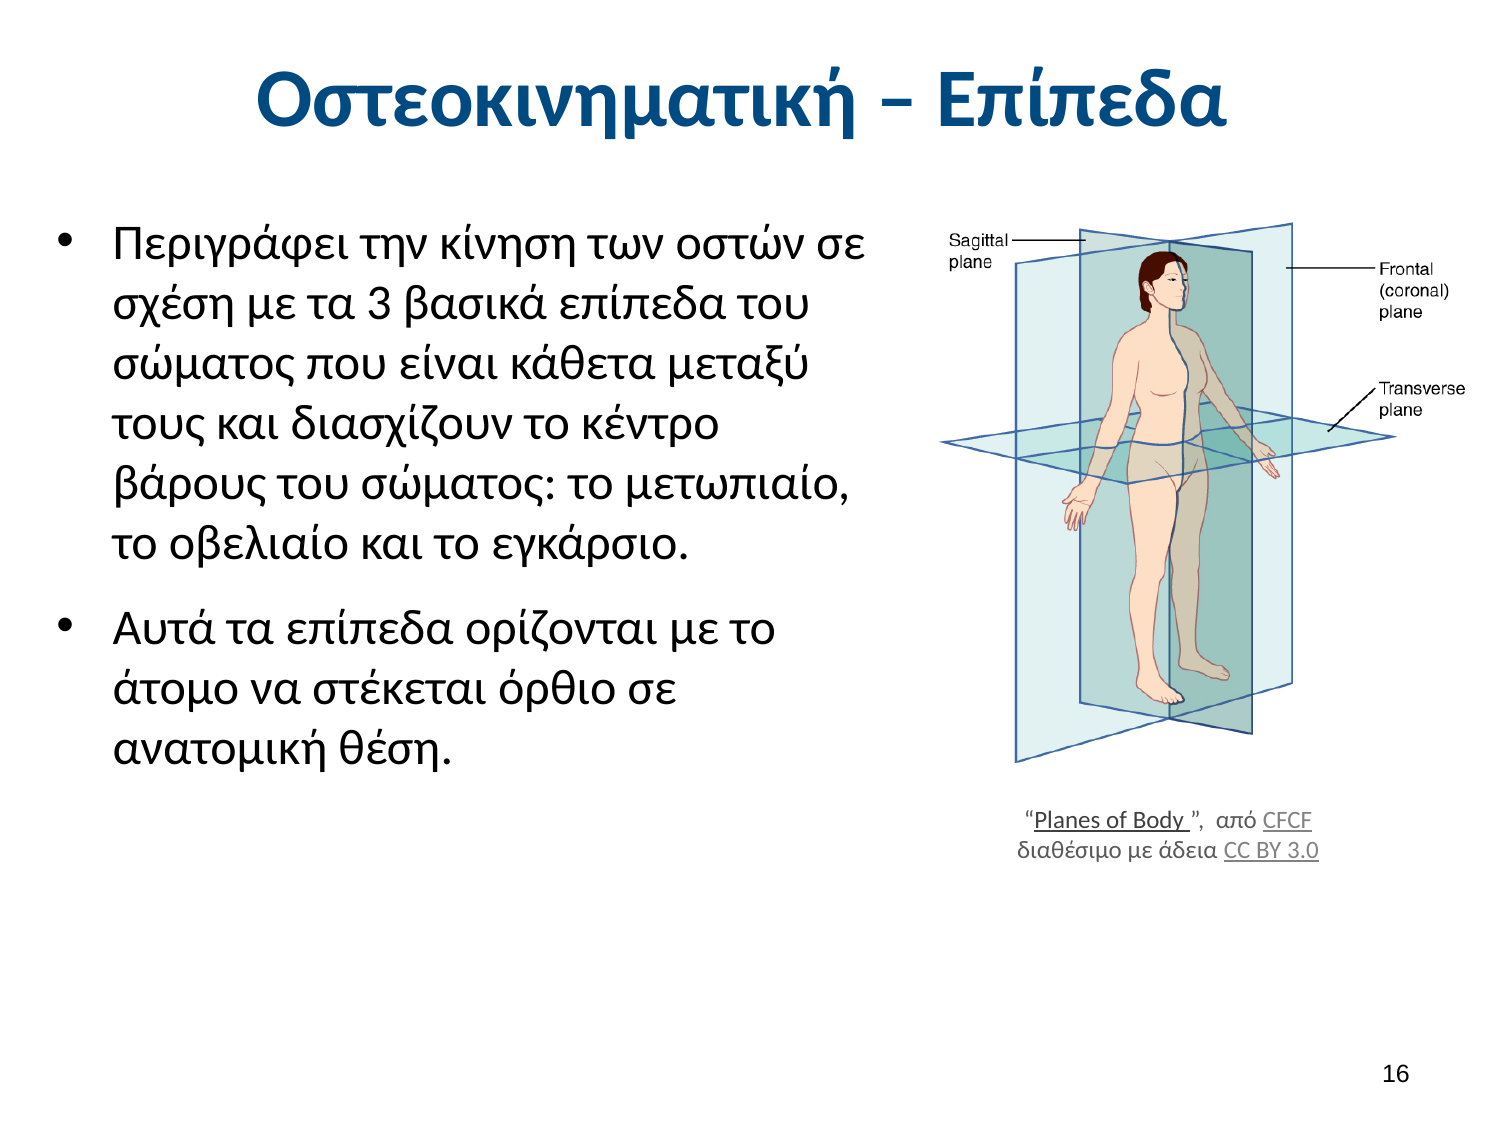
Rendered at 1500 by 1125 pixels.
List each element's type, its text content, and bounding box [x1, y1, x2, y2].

slide_number 15 [1074, 1042, 1425, 1103]
list Περιγράφει την κίνηση των οστών σε σχέση με τα 3 βασικά επίπεδα του σώματος που είναι κάθετα μεταξύ τους και διασχίζουν το κέντρο βάρους του σώματος: το μετωπιαίο, το οβελιαίο και το εγκάρσιο. Αυτά τα επίπεδα ορίζονται με το άτομο να στέκεται όρθιο σε ανατομική θέση. [41, 201, 882, 1029]
title Οστεοκινηματική – Επίπεδα [76, 19, 1427, 169]
text_box “Planes of Body ”, από CFCF διαθέσιμο με άδεια CC BY 3.0 [997, 796, 1338, 871]
picture [938, 222, 1466, 763]
